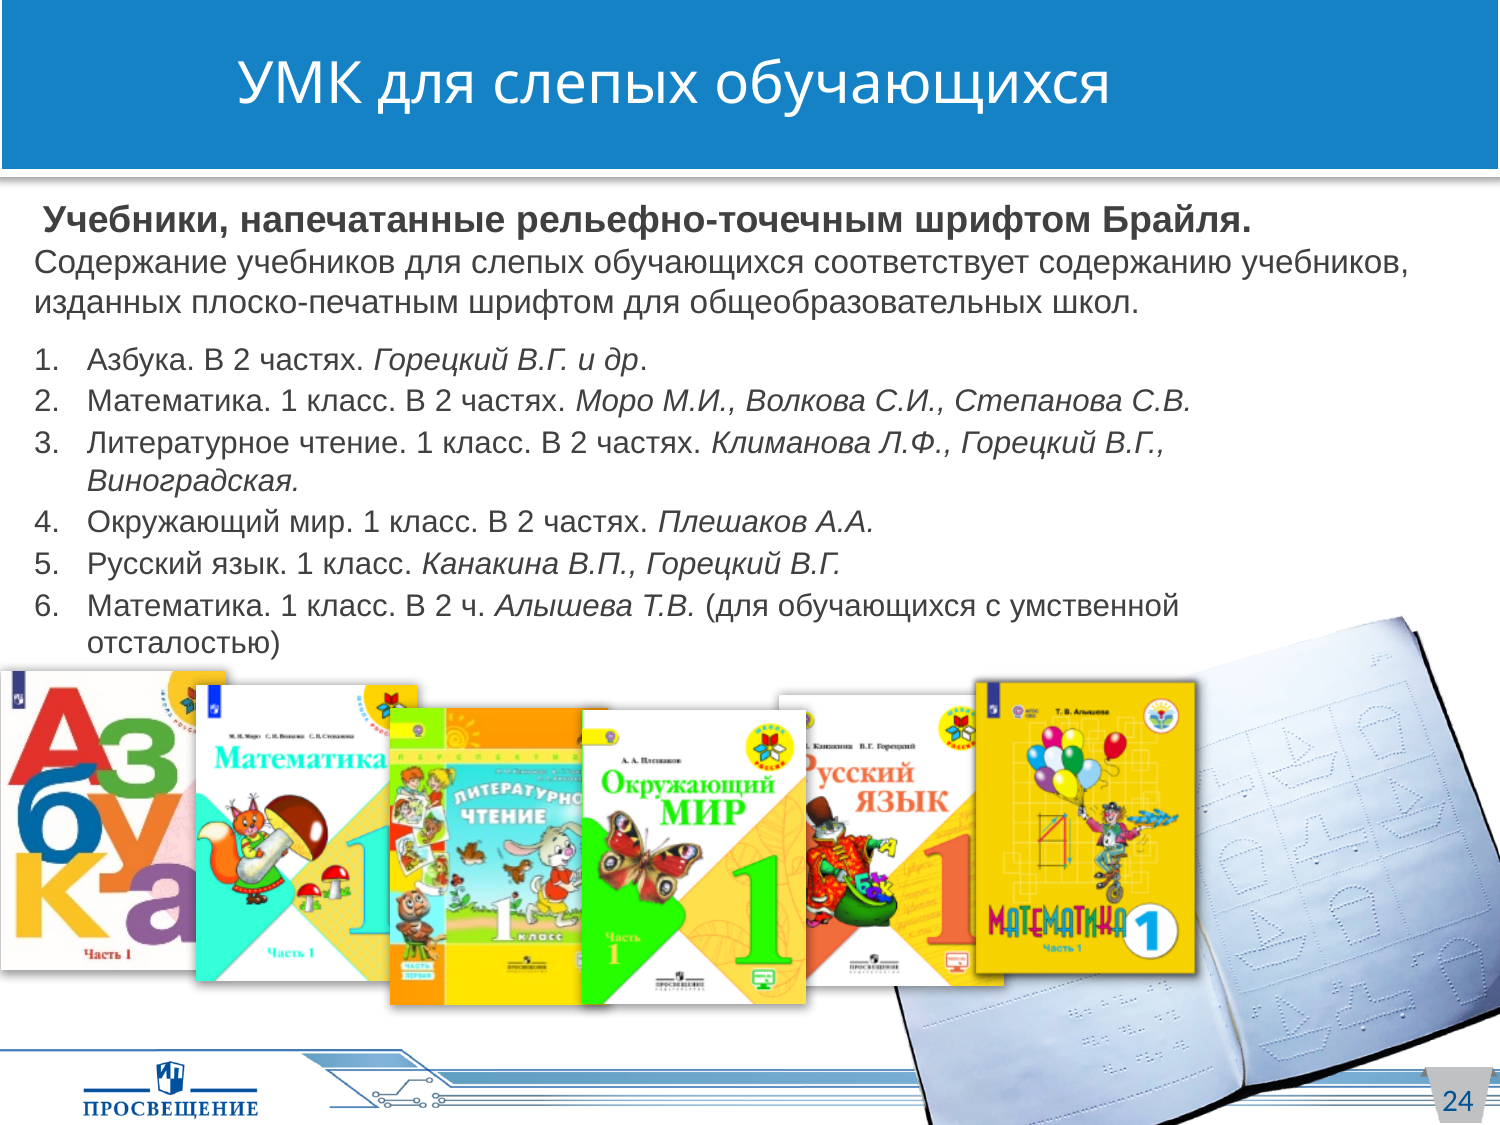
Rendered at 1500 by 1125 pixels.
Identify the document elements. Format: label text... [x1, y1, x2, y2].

text_box Азбука. В 2 частях. Горецкий В.Г. и др. Математика. 1 класс. В 2 частях. Моро М.И., Волкова С.И., Степанова С.В. Литературное чтение. 1 класс. В 2 частях. Климанова Л.Ф., Горецкий В.Г., Виноградская. Окружающий мир. 1 класс. В 2 частях. Плешаков А.А. Русский язык. 1 класс. Канакина В.П., Горецкий В.Г. Математика. 1 класс. В 2 ч. Алышева Т.В. (для обучающихся с умственной отсталостью) [23, 333, 1261, 665]
title УМК для слепых обучающихся [0, 18, 1351, 142]
slide_number 24 [1430, 1068, 1485, 1125]
picture [0, 585, 1500, 1125]
text_box Учебники, напечатанные рельефно-точечным шрифтом Брайля. Содержание учебников для слепых обучающихся соответствует содержанию учебников, изданных плоско-печатным шрифтом для общеобразовательных школ. [18, 165, 1500, 328]
